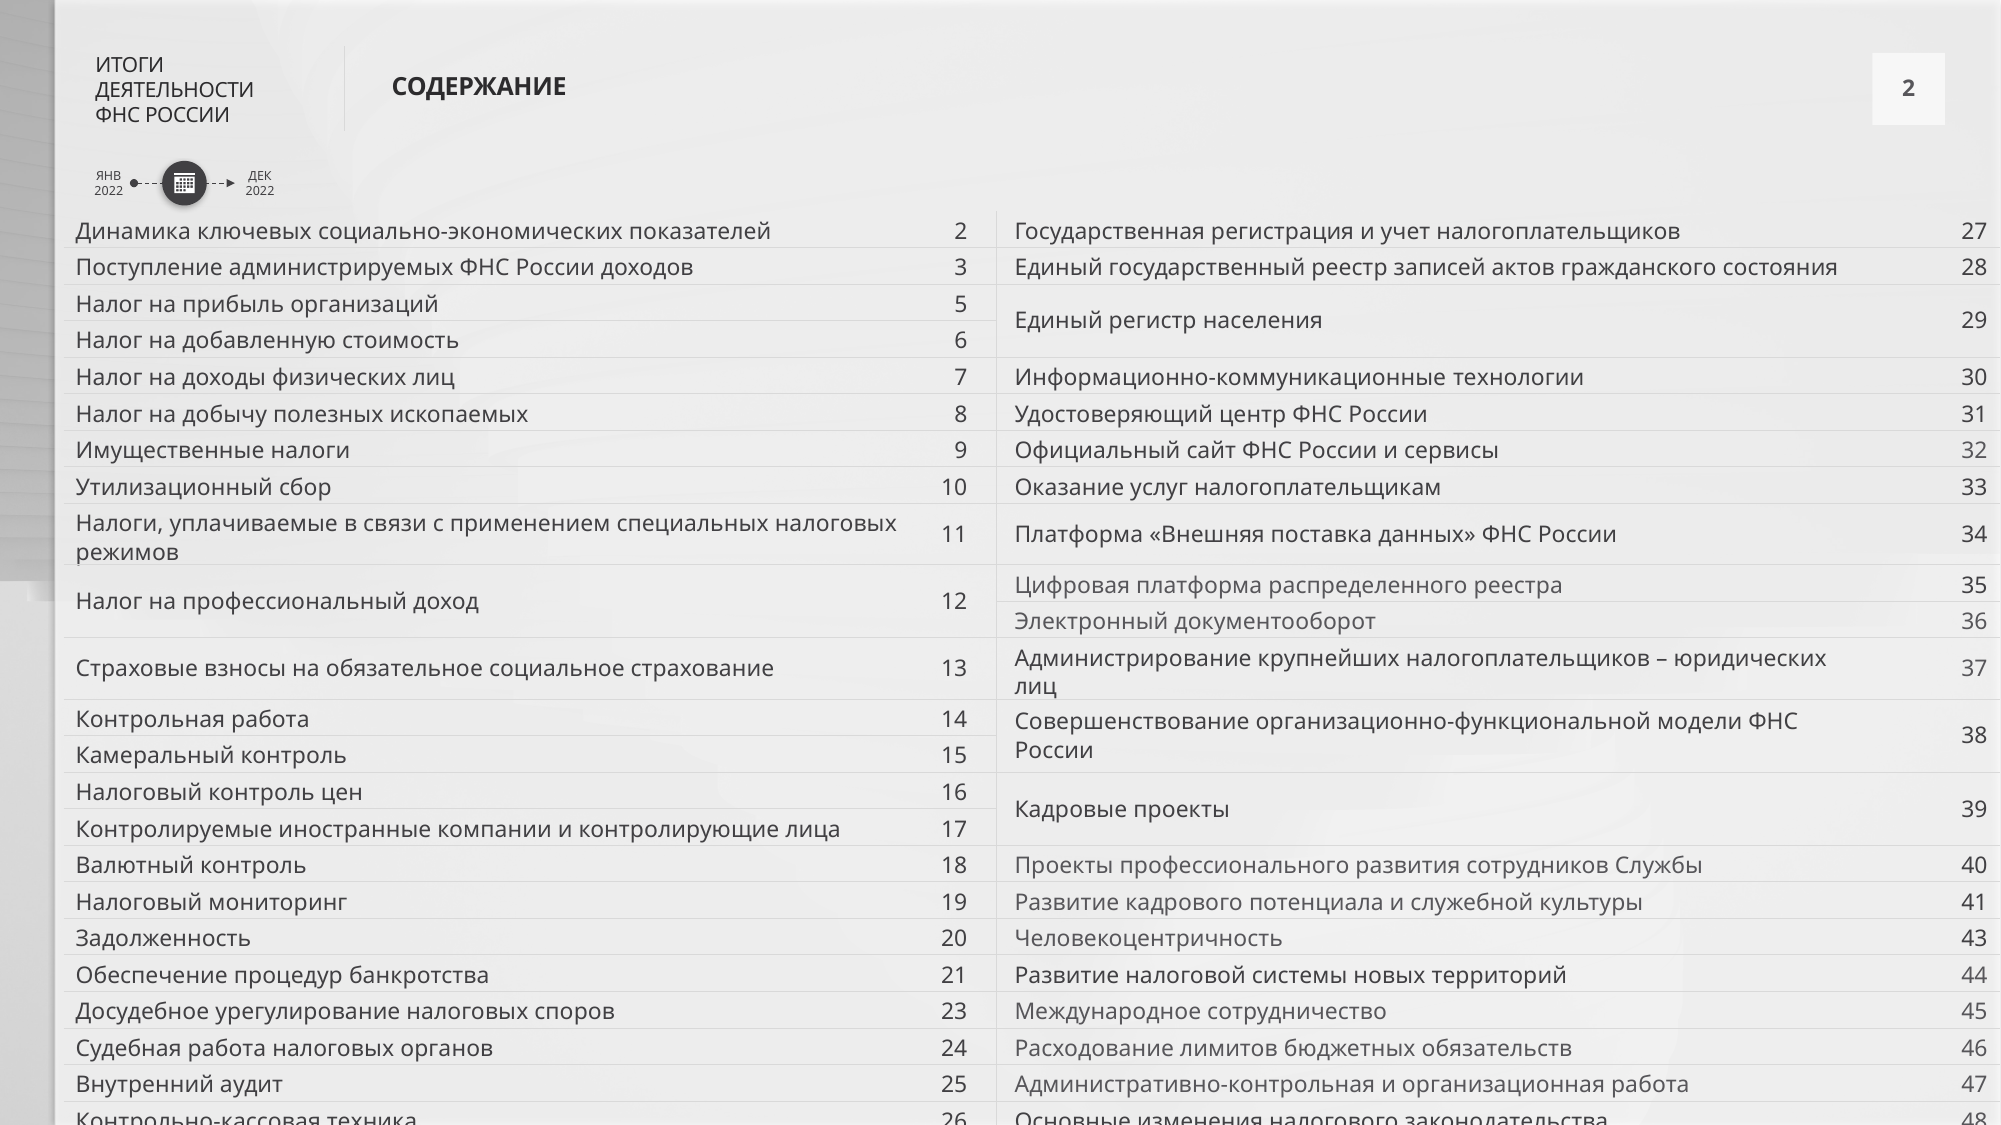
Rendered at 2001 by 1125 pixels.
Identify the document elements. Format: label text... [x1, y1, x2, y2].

table_cell Администрирование крупнейших налогоплательщиков – юридических лиц [997, 638, 1890, 699]
table_cell 6 [920, 321, 996, 357]
table_cell 18 [920, 846, 996, 881]
table_cell Контрольная работа [64, 700, 920, 735]
table_cell 13 [920, 638, 996, 699]
table_cell Контролируемые иностранные компании и контролирующие лица [64, 809, 920, 845]
text_box СОДЕРЖАНИЕ [391, 40, 1585, 132]
table_cell 44 [1890, 955, 2000, 991]
table_cell Информационно-коммуникационные технологии [997, 358, 1890, 393]
table_cell 17 [920, 809, 996, 845]
table_cell Внутренний аудит [64, 1065, 920, 1101]
picture [0, 0, 54, 1125]
table_cell Развитие налоговой системы новых территорий [997, 955, 1890, 991]
table_cell 7 [920, 358, 996, 393]
table_cell 41 [1890, 882, 2000, 918]
table_cell Задолженность [64, 919, 920, 954]
table_cell 37 [1890, 638, 2000, 699]
table_cell 25 [920, 1065, 996, 1101]
table_cell Основные изменения налогового законодательства [997, 1102, 1890, 1125]
table_cell Налоговый мониторинг [64, 882, 920, 918]
table_cell Цифровая платформа распределенного реестра [997, 565, 1890, 601]
table_cell 20 [920, 919, 996, 954]
table_cell Развитие кадрового потенциала и служебной культуры [997, 882, 1890, 918]
table_cell Проекты профессионального развития сотрудников Службы [997, 846, 1890, 881]
table_cell 28 [1890, 248, 2000, 284]
table_cell Досудебное урегулирование налоговых споров [64, 992, 920, 1028]
table_cell 11 [920, 504, 996, 564]
table_cell Камеральный контроль [64, 736, 920, 772]
table_cell Утилизационный сбор [64, 467, 920, 503]
table_cell 30 [1890, 358, 2000, 393]
table_cell 38 [1890, 700, 2000, 772]
table_cell 3 [920, 248, 996, 284]
table_cell Единый регистр населения [997, 285, 1890, 357]
table_cell Судебная работа налоговых органов [64, 1029, 920, 1064]
table_cell Валютный контроль [64, 846, 920, 881]
table_cell Официальный сайт ФНС России и сервисы [997, 431, 1890, 466]
table_cell Контрольно-кассовая техника [64, 1102, 920, 1125]
table_cell 23 [920, 992, 996, 1028]
table_cell 19 [920, 882, 996, 918]
table_cell Налог на добычу полезных ископаемых [64, 394, 920, 430]
table_cell 33 [1890, 467, 2000, 503]
table_cell 26 [920, 1102, 996, 1125]
table_cell 16 [920, 773, 996, 808]
table_cell Человекоцентричность [997, 919, 1890, 954]
table_cell Оказание услуг налогоплательщикам [997, 467, 1890, 503]
table_cell 12 [920, 565, 996, 637]
table_cell 48 [1890, 1102, 2000, 1125]
table_cell Имущественные налоги [64, 431, 920, 466]
table_cell 5 [920, 285, 996, 320]
table_cell 34 [1890, 504, 2000, 564]
table_cell Единый государственный реестр записей актов гражданского состояния [997, 248, 1890, 284]
table_cell 29 [1890, 285, 2000, 357]
table_cell 24 [920, 1029, 996, 1064]
table_cell 46 [1890, 1029, 2000, 1064]
table_cell 8 [920, 394, 996, 430]
table_header Динамика ключевых социально-экономических показателей [64, 211, 920, 247]
table_cell 43 [1890, 919, 2000, 954]
table_cell Платформа «Внешняя поставка данных» ФНС России [997, 504, 1890, 564]
table_header 2 [920, 211, 996, 247]
table_cell 21 [920, 955, 996, 991]
table_cell Удостоверяющий центр ФНС России [997, 394, 1890, 430]
table_cell Страховые взносы на обязательное социальное страхование [64, 638, 920, 699]
table_cell Расходование лимитов бюджетных обязательств [997, 1029, 1890, 1064]
table_header 27 [1890, 211, 2000, 247]
table_cell Совершенствование организационно-функциональной модели ФНС России [997, 700, 1890, 772]
table_cell 14 [920, 700, 996, 735]
table_cell Налог на доходы физических лиц [64, 358, 920, 393]
table_cell 10 [920, 467, 996, 503]
table_cell Налог на прибыль организаций [64, 285, 920, 320]
table_cell Кадровые проекты [997, 773, 1890, 845]
table_cell 36 [1890, 602, 2000, 637]
table_cell Налоги, уплачиваемые в связи с применением специальных налоговых режимов [64, 504, 920, 564]
table_cell 32 [1890, 431, 2000, 466]
table_cell 40 [1890, 846, 2000, 881]
table_cell 15 [920, 736, 996, 772]
table_cell Налоговый контроль цен [64, 773, 920, 808]
table_cell 9 [920, 431, 996, 466]
table_cell Налог на профессиональный доход [64, 565, 920, 637]
table_cell Обеспечение процедур банкротства [64, 955, 920, 991]
table_cell 45 [1890, 992, 2000, 1028]
table_cell 47 [1890, 1065, 2000, 1101]
table_cell Электронный документооборот [997, 602, 1890, 637]
table_cell Международное сотрудничество [997, 992, 1890, 1028]
table_header Государственная регистрация и учет налогоплательщиков [997, 211, 1890, 247]
table_cell 35 [1890, 565, 2000, 601]
table_cell Налог на добавленную стоимость [64, 321, 920, 357]
table_cell Административно-контрольная и организационная работа [997, 1065, 1890, 1101]
table_cell 31 [1890, 394, 2000, 430]
table_cell Поступление администрируемых ФНС России доходов [64, 248, 920, 284]
table_cell 39 [1890, 773, 2000, 845]
